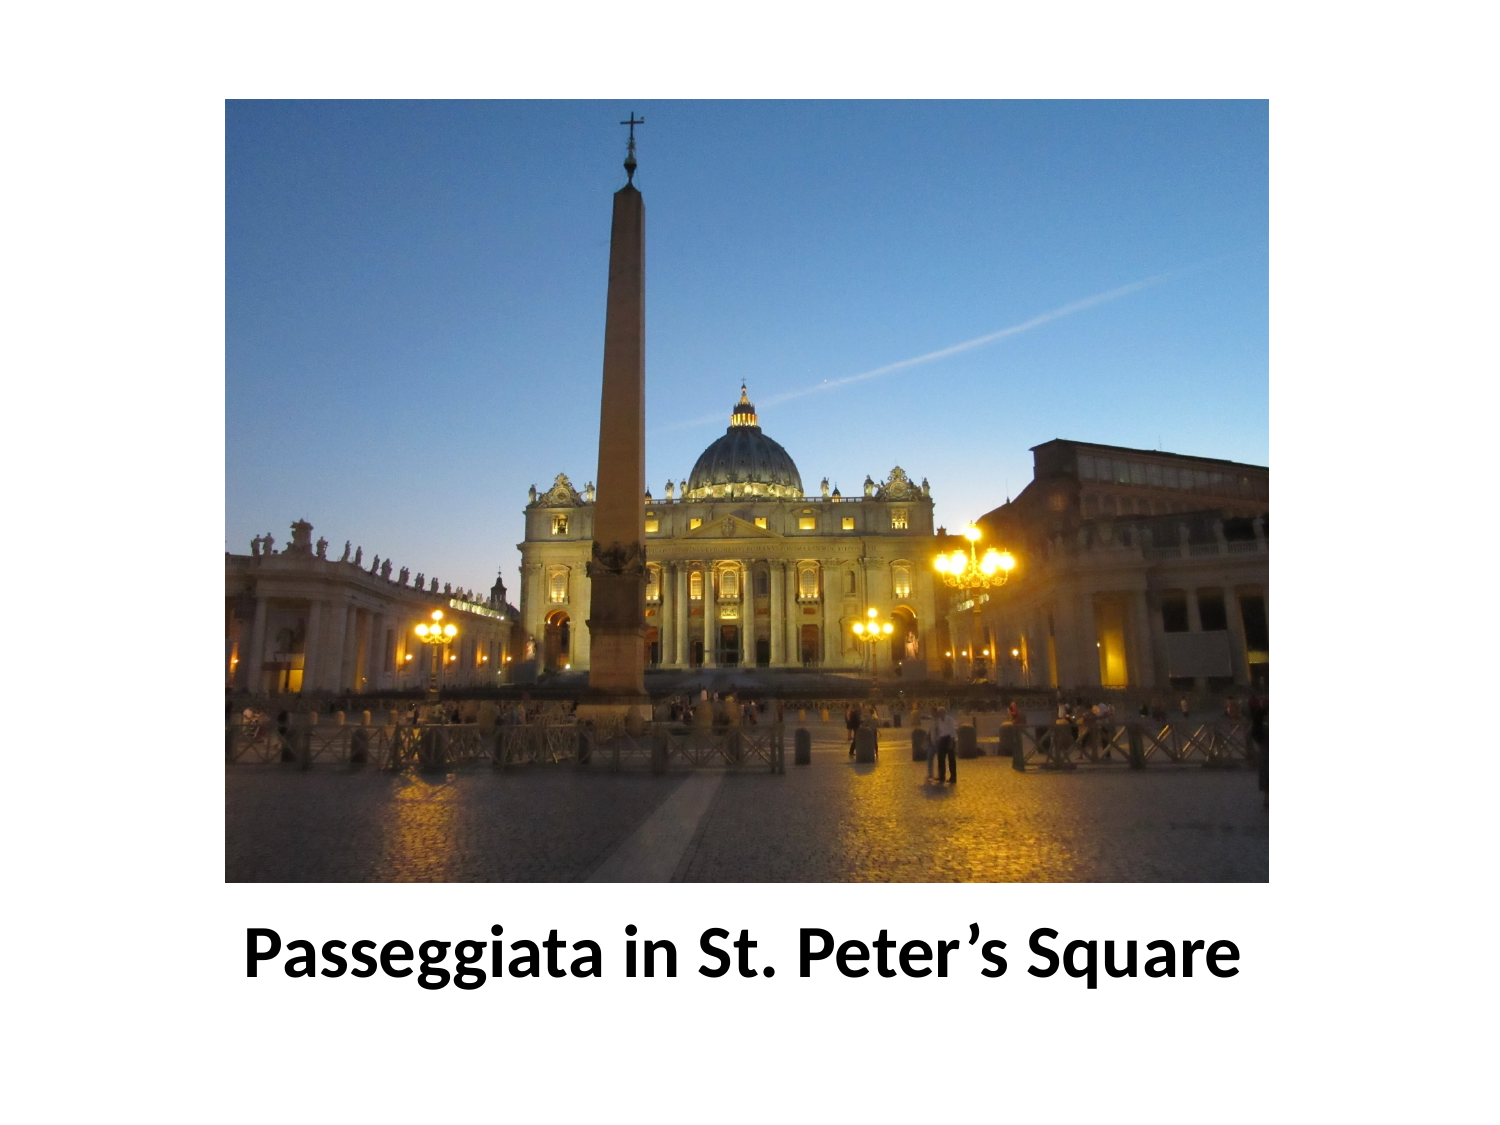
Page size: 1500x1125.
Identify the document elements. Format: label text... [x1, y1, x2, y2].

picture [224, 99, 1269, 883]
title Passeggiata in St. Peter’s Square [187, 875, 1300, 1000]
